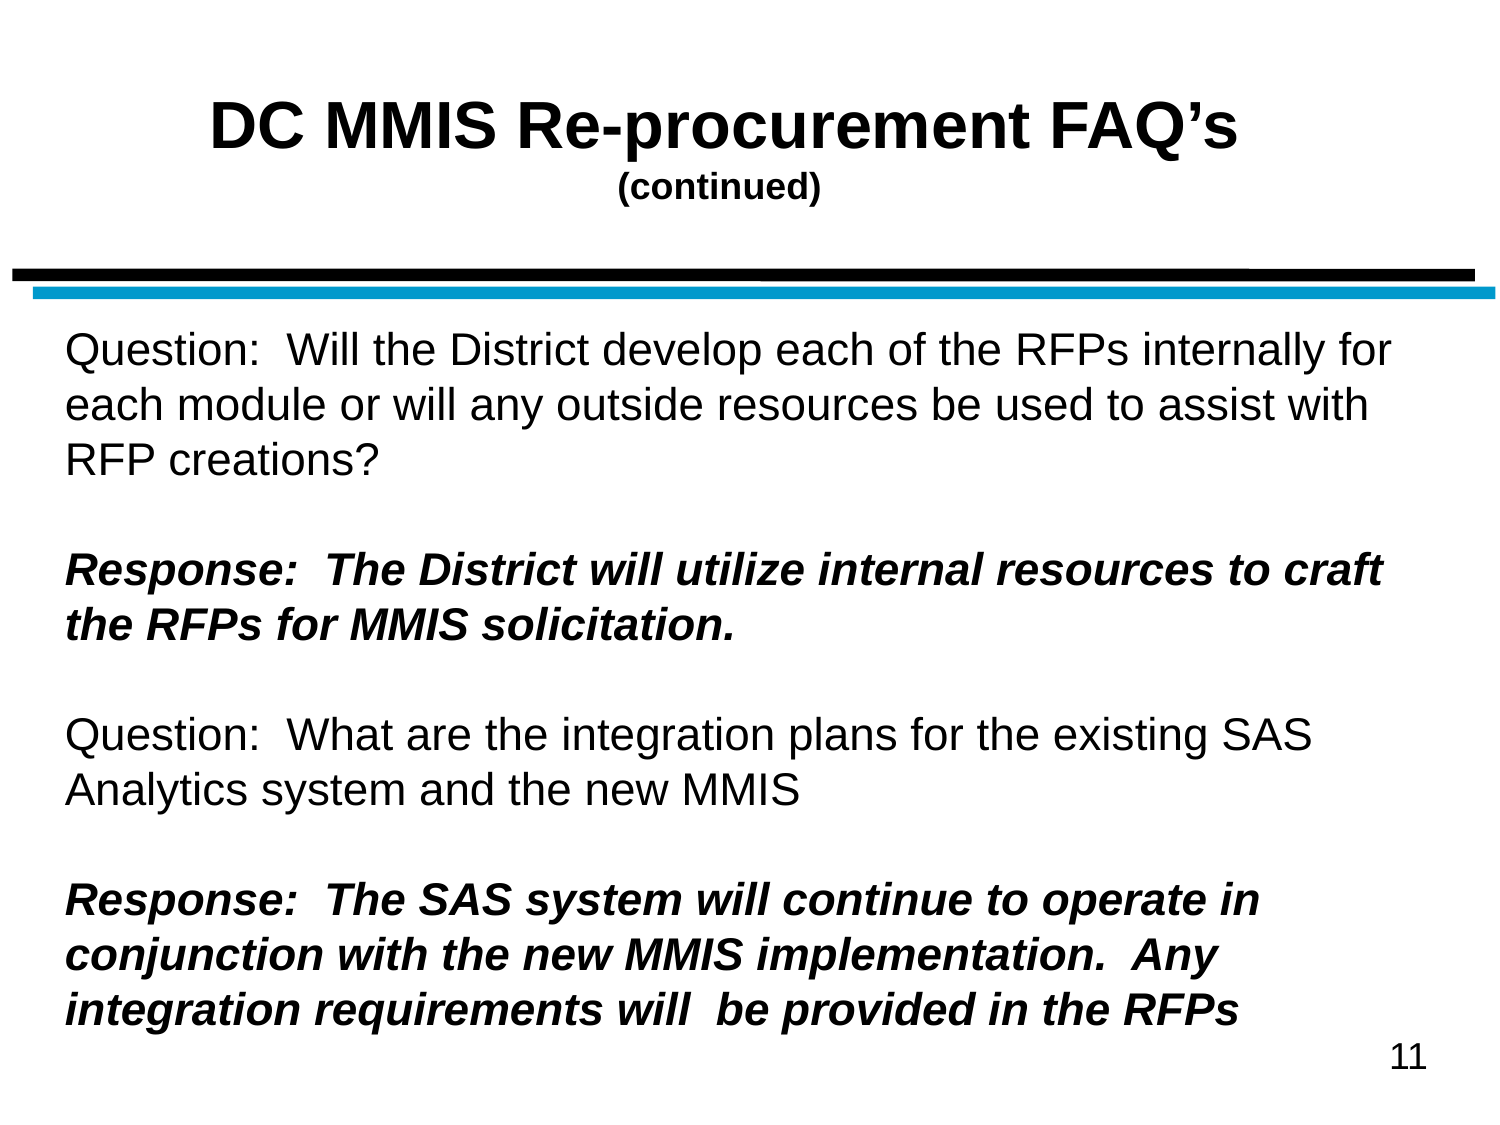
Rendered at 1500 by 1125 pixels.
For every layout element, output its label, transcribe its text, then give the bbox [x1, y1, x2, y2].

text_box Question: Will the District develop each of the RFPs internally for each module or will any outside resources be used to assist with RFP creations? Response: The District will utilize internal resources to craft the RFPs for MMIS solicitation. Question: What are the integration plans for the existing SAS Analytics system and the new MMIS Response: The SAS system will continue to operate in conjunction with the new MMIS implementation. Any integration requirements will be provided in the RFPs [49, 312, 1475, 1125]
text_box DC MMIS Re-procurement FAQ’s (continued) [194, 74, 1256, 215]
